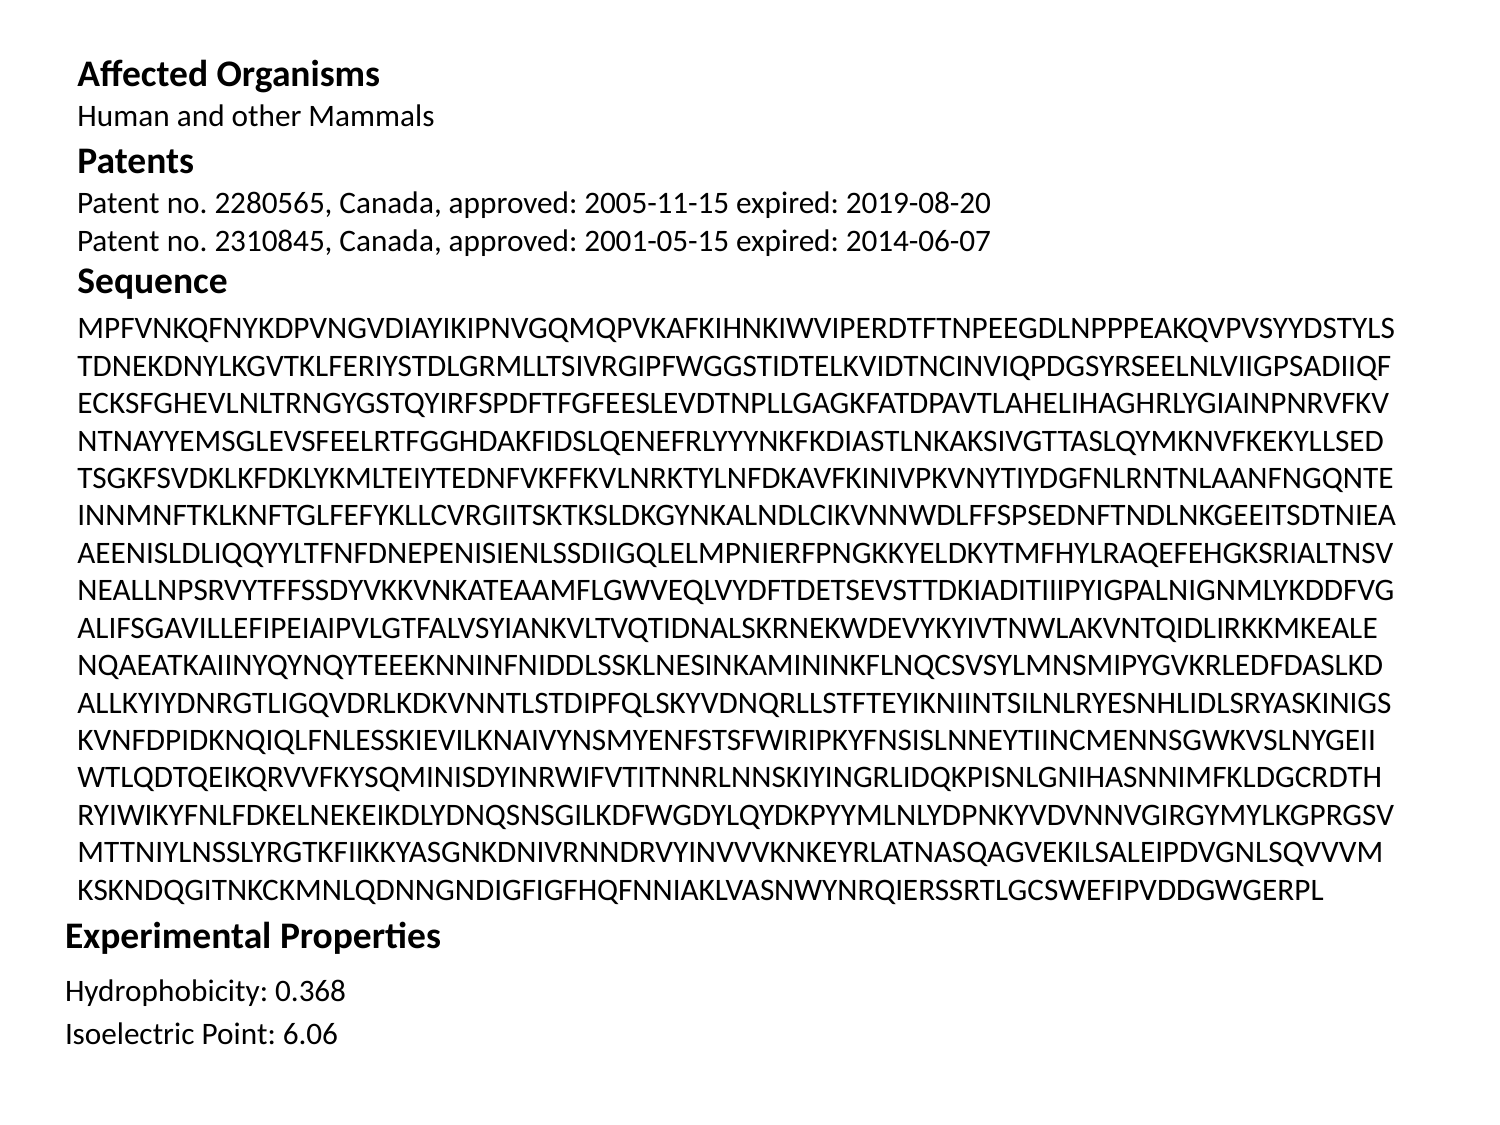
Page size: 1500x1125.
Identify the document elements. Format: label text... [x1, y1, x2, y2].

text_box Sequence [62, 245, 588, 313]
text_box Patents [62, 124, 588, 193]
text_box Affected Organisms [62, 37, 588, 87]
text_box Patent no. 2280565, Canada, approved: 2005-11-15 expired: 2019-08-20 Patent no. 2310845, Canada, approved: 2001-05-15 expired: 2014-06-07 [62, 174, 1475, 265]
text_box Human and other Mammals [62, 87, 1413, 133]
text_box Experimental Properties [49, 899, 575, 962]
text_box MPFVNKQFNYKDPVNGVDIAYIKIPNVGQMQPVKAFKIHNKIWVIPERDTFTNPEEGDLNPPPEAKQVPVSYYDSTYLSTDNEKDNYLKGVTKLFERIYSTDLGRMLLTSIVRGIPFWGGSTIDTELKVIDTNCINVIQPDGSYRSEELNLVIIGPSADIIQFECKSFGHEVLNLTRNGYGSTQYIRFSPDFTFGFEESLEVDTNPLLGAGKFATDPAVTLAHELIHAGHRLYGIAINPNRVFKVNTNAYYEMSGLEVSFEELRTFGGHDAKFIDSLQENEFRLYYYNKFKDIASTLNKAKSIVGTTASLQYMKNVFKEKYLLSEDTSGKFSVDKLKFDKLYKMLTEIYTEDNFVKFFKVLNRKTYLNFDKAVFKINIVPKVNYTIYDGFNLRNTNLAANFNGQNTEINNMNFTKLKNFTGLFEFYKLLCVRGIITSKTKSLDKGYNKALNDLCIKVNNWDLFFSPSEDNFTNDLNKGEEITSDTNIEAAEENISLDLIQQYYLTFNFDNEPENISIENLSSDIIGQLELMPNIERFPNGKKYELDKYTMFHYLRAQEFEHGKSRIALTNSVNEALLNPSRVYTFFSSDYVKKVNKATEAAMFLGWVEQLVYDFTDETSEVSTTDKIADITIIIPYIGPALNIGNMLYKDDFVGALIFSGAVILLEFIPEIAIPVLGTFALVSYIANKVLTVQTIDNALSKRNEKWDEVYKYIVTNWLAKVNTQIDLIRKKMKEALENQAEATKAIINYQYNQYTEEEKNNINFNIDDLSSKLNESINKAMININKFLNQCSVSYLMNSMIPYGVKRLEDFDASLKDALLKYIYDNRGTLIGQVDRLKDKVNNTLSTDIPFQLSKYVDNQRLLSTFTEYIKNIINTSILNLRYESNHLIDLSRYASKINIGSKVNFDPIDKNQIQLFNLESSKIEVILKNAIVYNSMYENFSTSFWIRIPKYFNSISLNNEYTIINCMENNSGWKVSLNYGEIIWTLQDTQEIKQRVVFKYSQMINISDYINRWIFVTITNNRLNNSKIYINGRLIDQKPISNLGNIHASNNIMFKLDGCRDTHRYIWIKYFNLFDKELNEKEIKDLYDNQSNSGILKDFWGDYLQYDKPYYMLNLYDPNKYVDVNNVGIRGYMYLKGPRGSVMTTNIYLNSSLYRGTKFIIKKYASGNKDNIVRNNDRVYINVVVKNKEYRLATNASQAGVEKILSALEIPDVGNLSQVVVMKSKNDQGITNKCKMNLQDNNGNDIGFIGFHQFNNIAKLVASNWYNRQIERSSRTLGCSWEFIPVDDGWGERPL [62, 299, 1413, 913]
text_box Hydrophobicity: 0.368 Isoelectric Point: 6.06 [49, 962, 1400, 1063]
